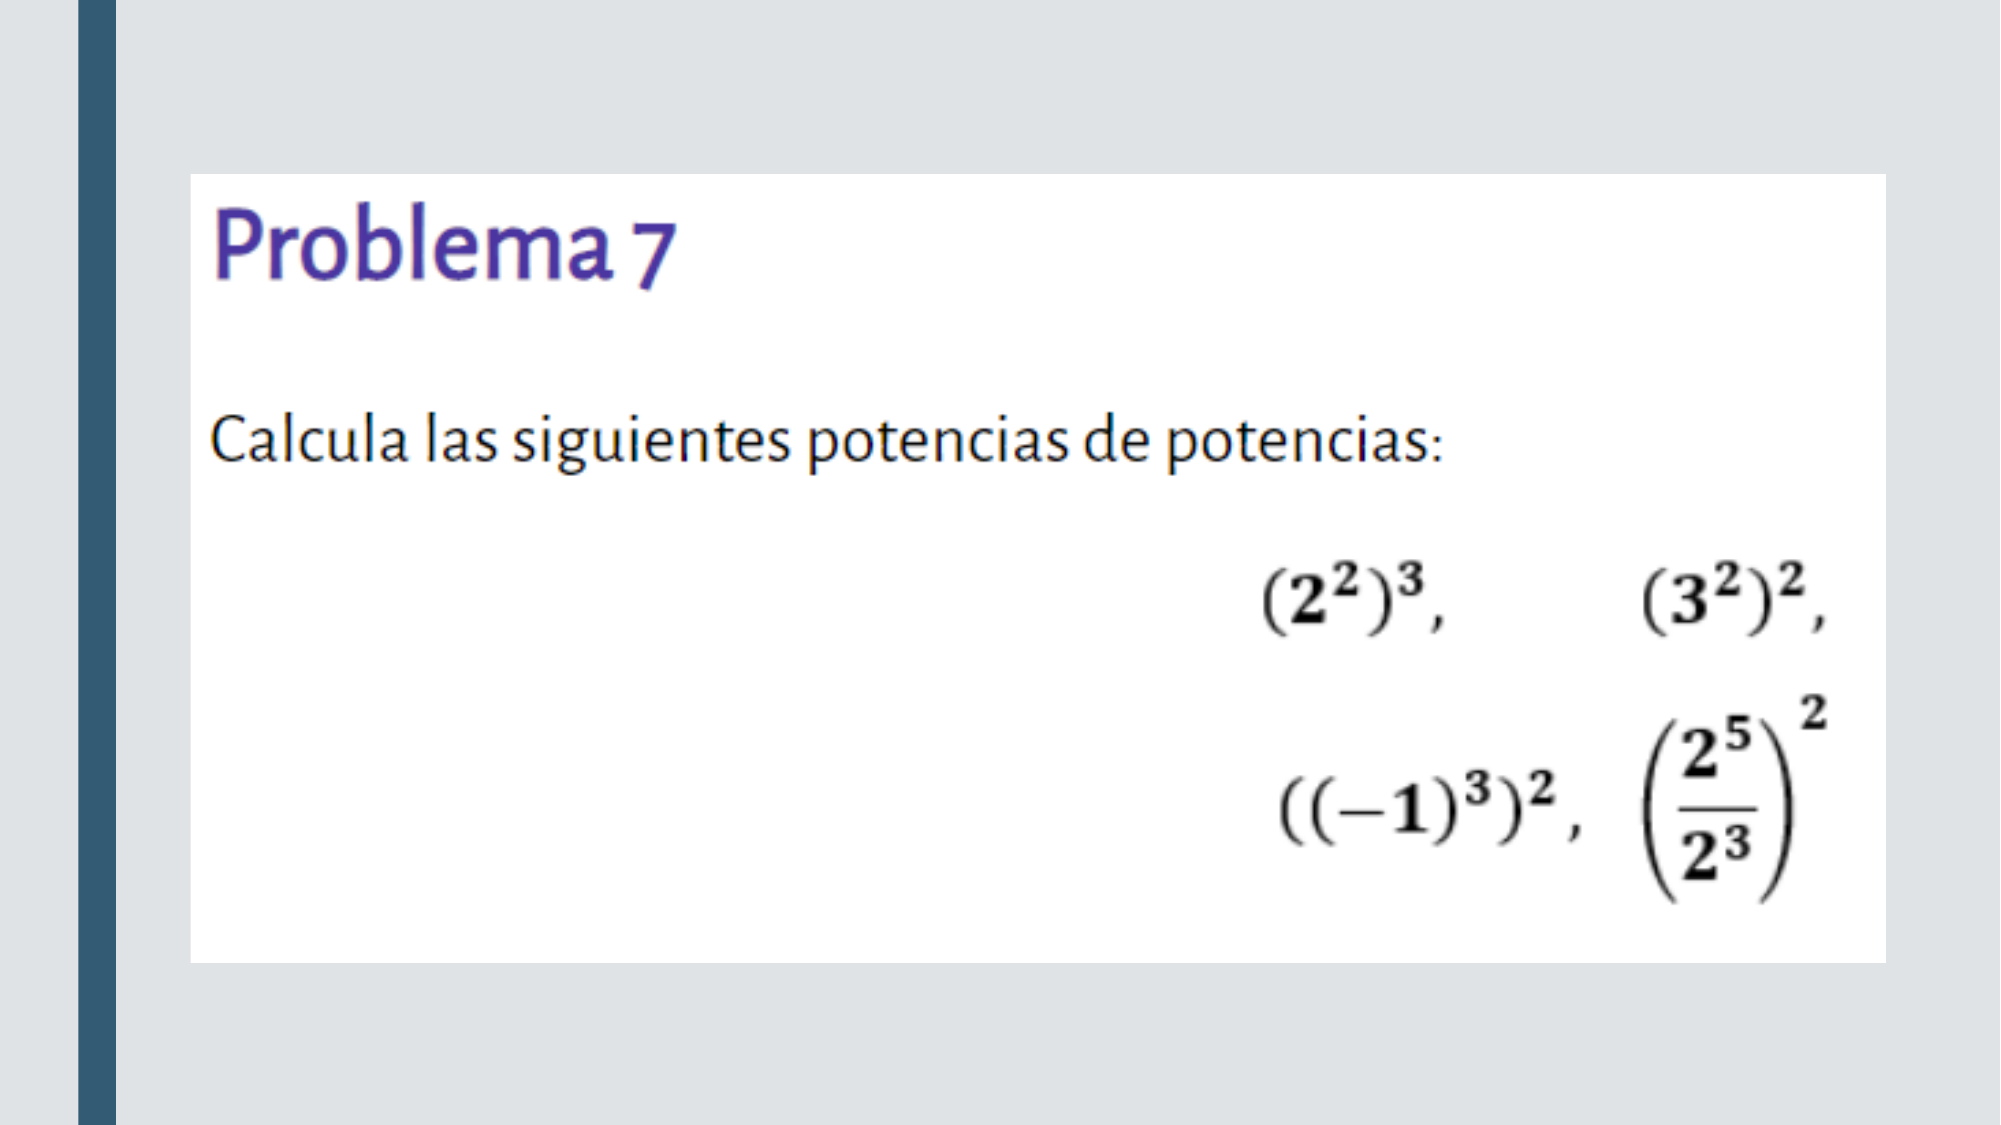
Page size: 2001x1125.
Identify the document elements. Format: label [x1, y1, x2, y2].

picture [190, 174, 1886, 963]
